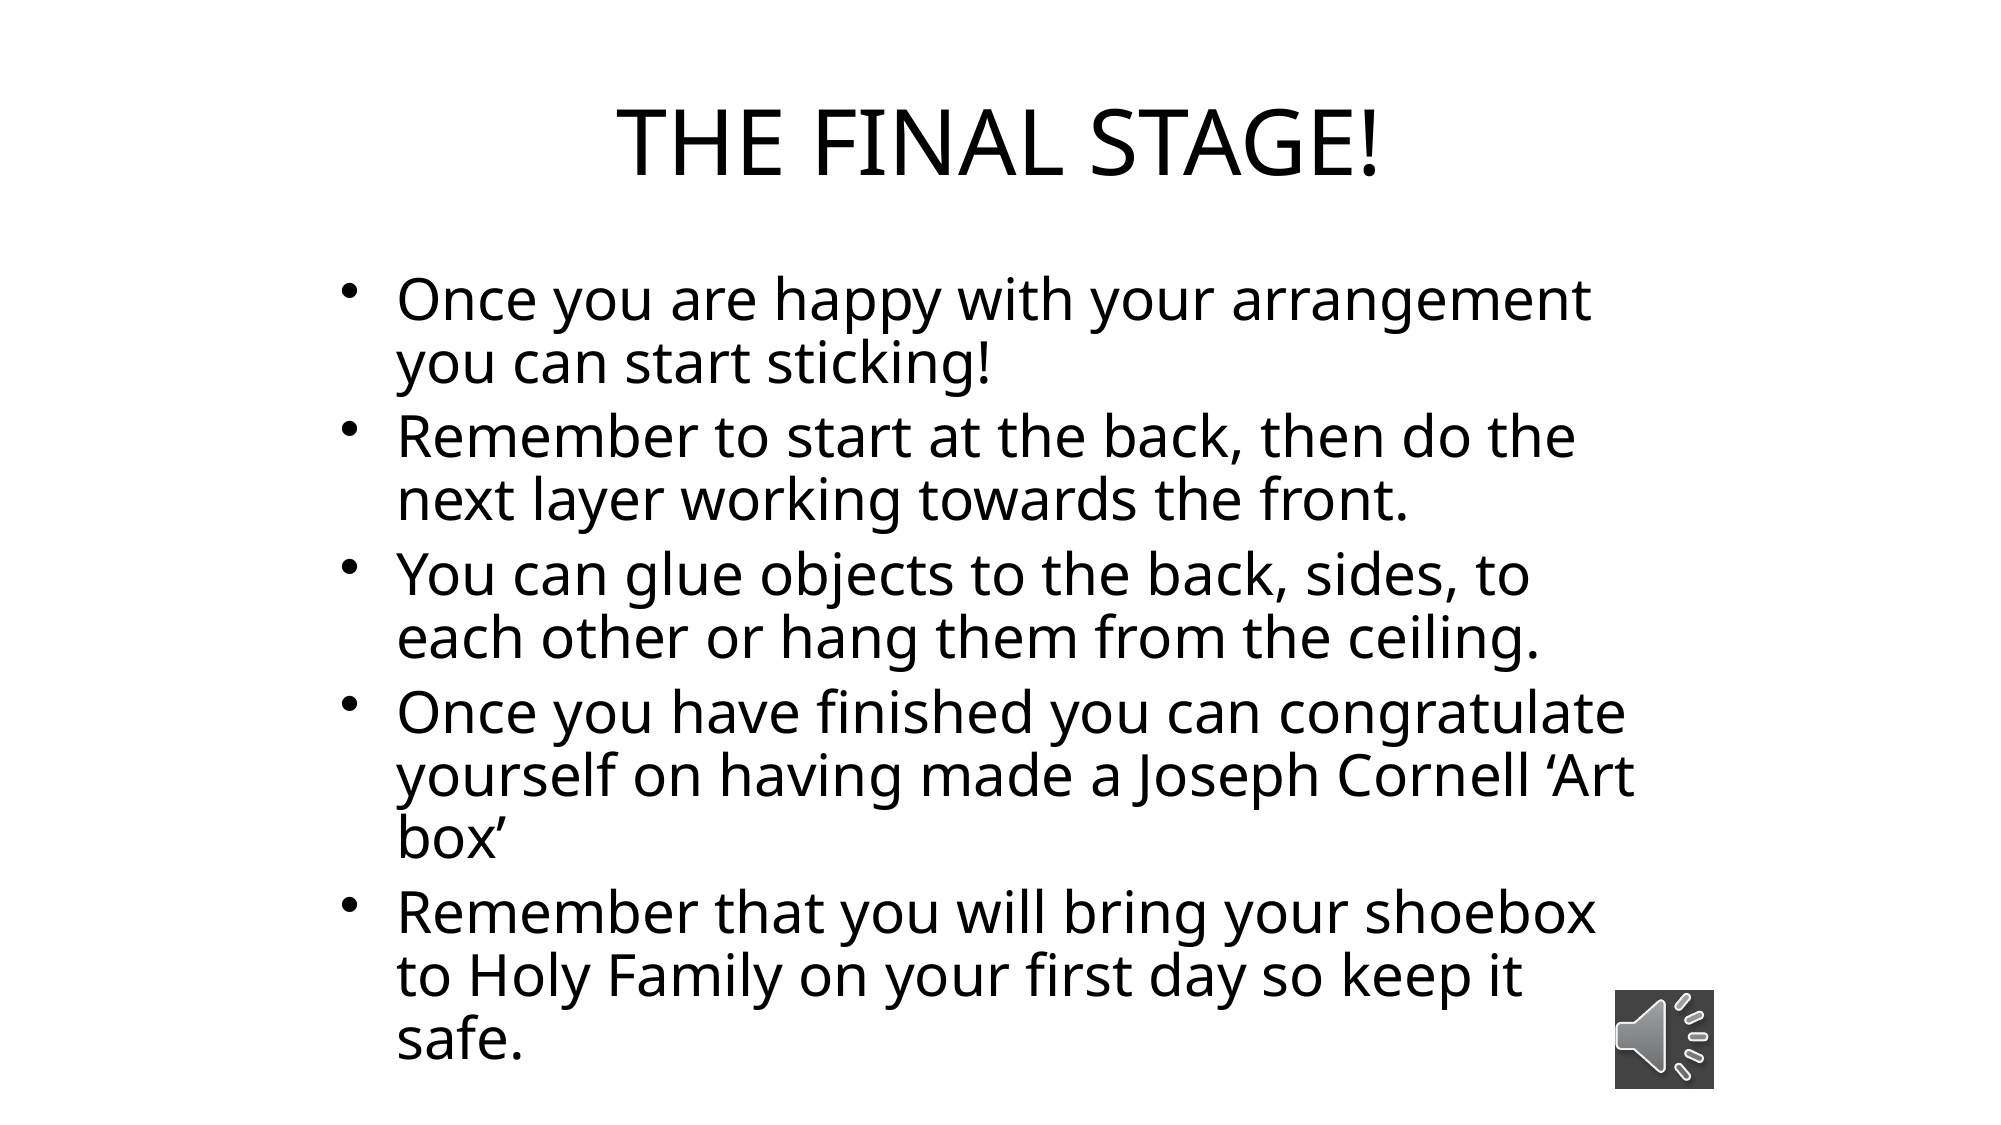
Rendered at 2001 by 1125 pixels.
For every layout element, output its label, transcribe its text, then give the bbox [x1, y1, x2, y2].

title THE FINAL STAGE! [99, 45, 1900, 233]
picture [1614, 989, 1715, 1090]
list Once you are happy with your arrangement you can start sticking! Remember to start at the back, then do the next layer working towards the front. You can glue objects to the back, sides, to each other or hang them from the ceiling. Once you have finished you can congratulate yourself on having made a Joseph Cornell ‘Art box’ Remember that you will bring your shoebox to Holy Family on your first day so keep it safe. [324, 262, 1675, 1071]
